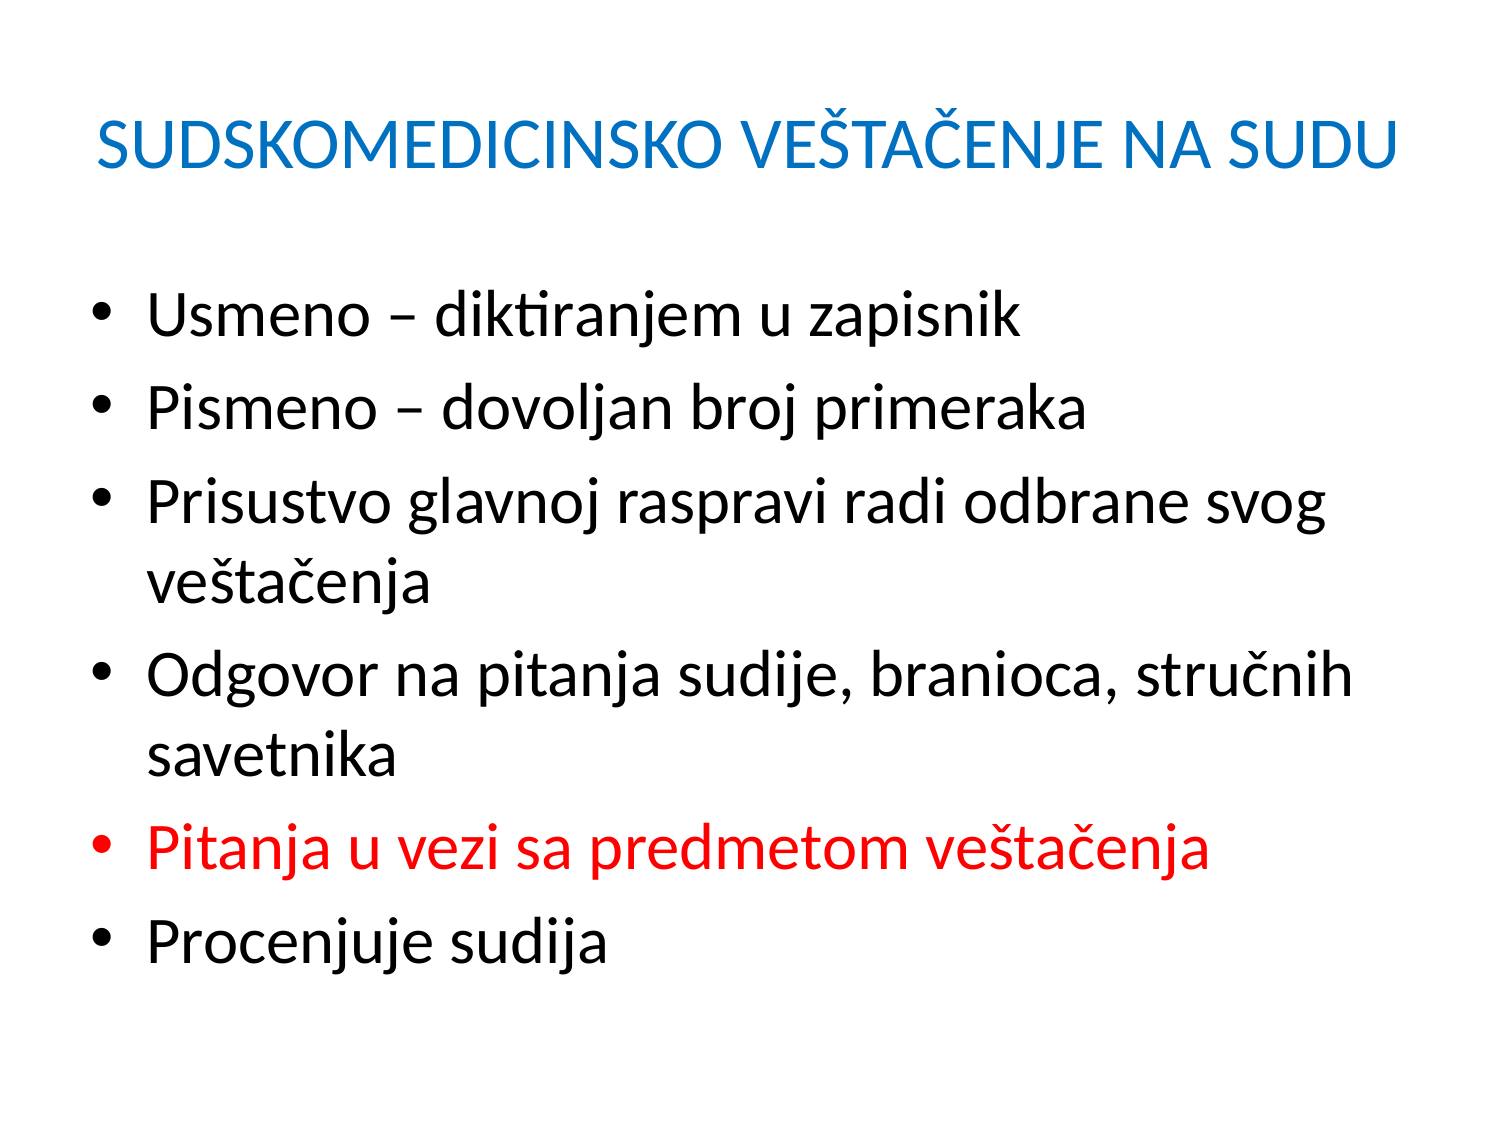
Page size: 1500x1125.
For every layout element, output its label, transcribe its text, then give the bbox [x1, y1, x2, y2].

title SUDSKOMEDICINSKO VEŠTAČENJE NA SUDU [75, 45, 1425, 233]
list Usmeno – diktiranjem u zapisnik Pismeno – dovoljan broj primeraka Prisustvo glavnoj raspravi radi odbrane svog veštačenja Odgovor na pitanja sudije, branioca, stručnih savetnika Pitanja u vezi sa predmetom veštačenja Procenjuje sudija [75, 262, 1425, 1005]
